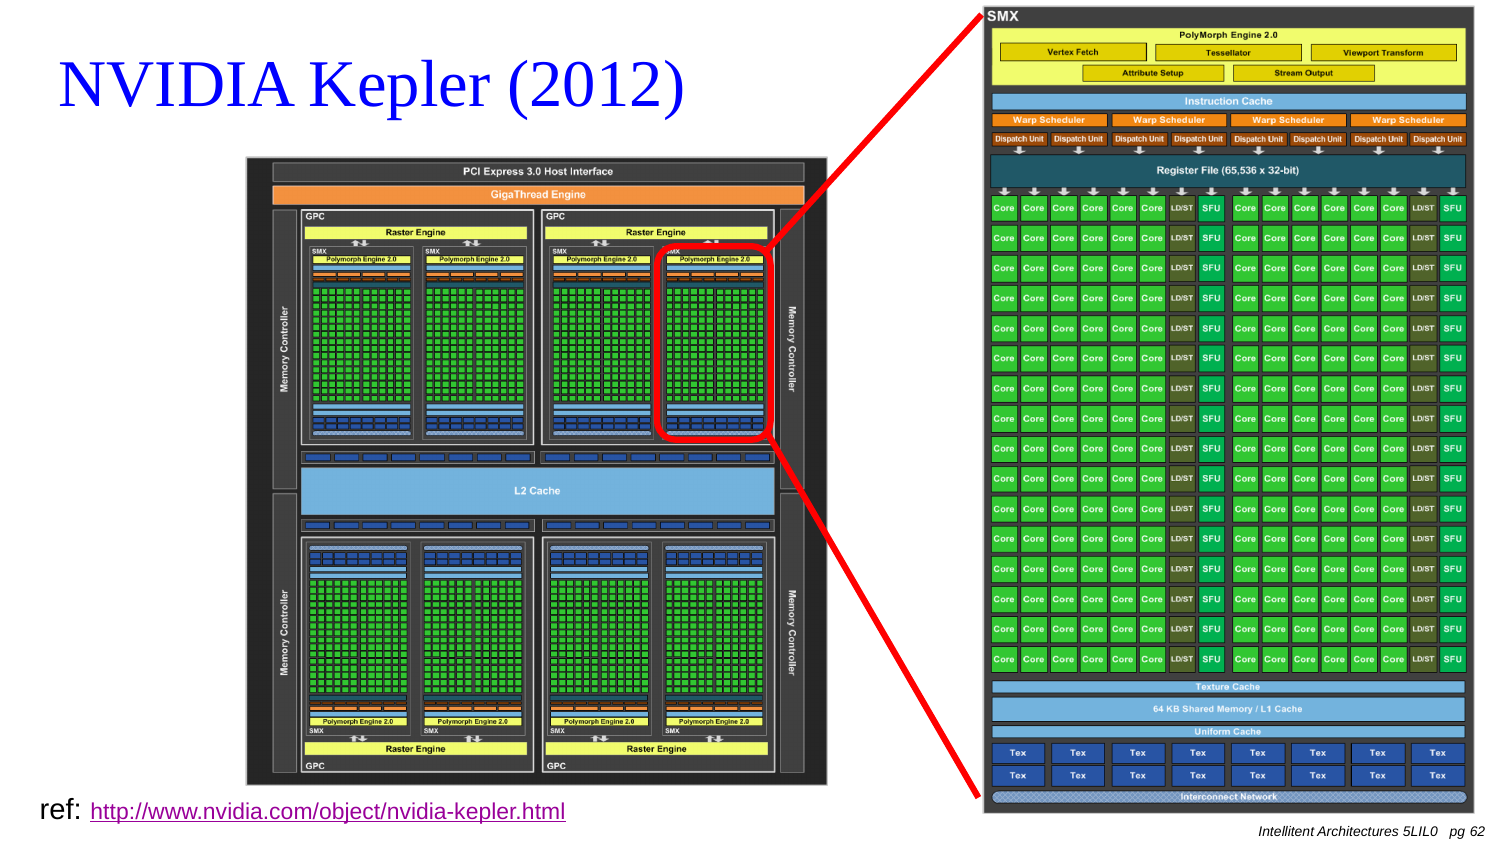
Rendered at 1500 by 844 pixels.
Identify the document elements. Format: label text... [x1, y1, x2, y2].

text_box ref: http://www.nvidia.com/object/nvidia-kepler.html [24, 775, 657, 827]
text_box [767, 432, 979, 798]
title NVIDIA Kepler (2012) [43, 33, 760, 135]
picture [982, 5, 1475, 814]
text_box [765, 14, 982, 252]
picture [244, 156, 828, 787]
